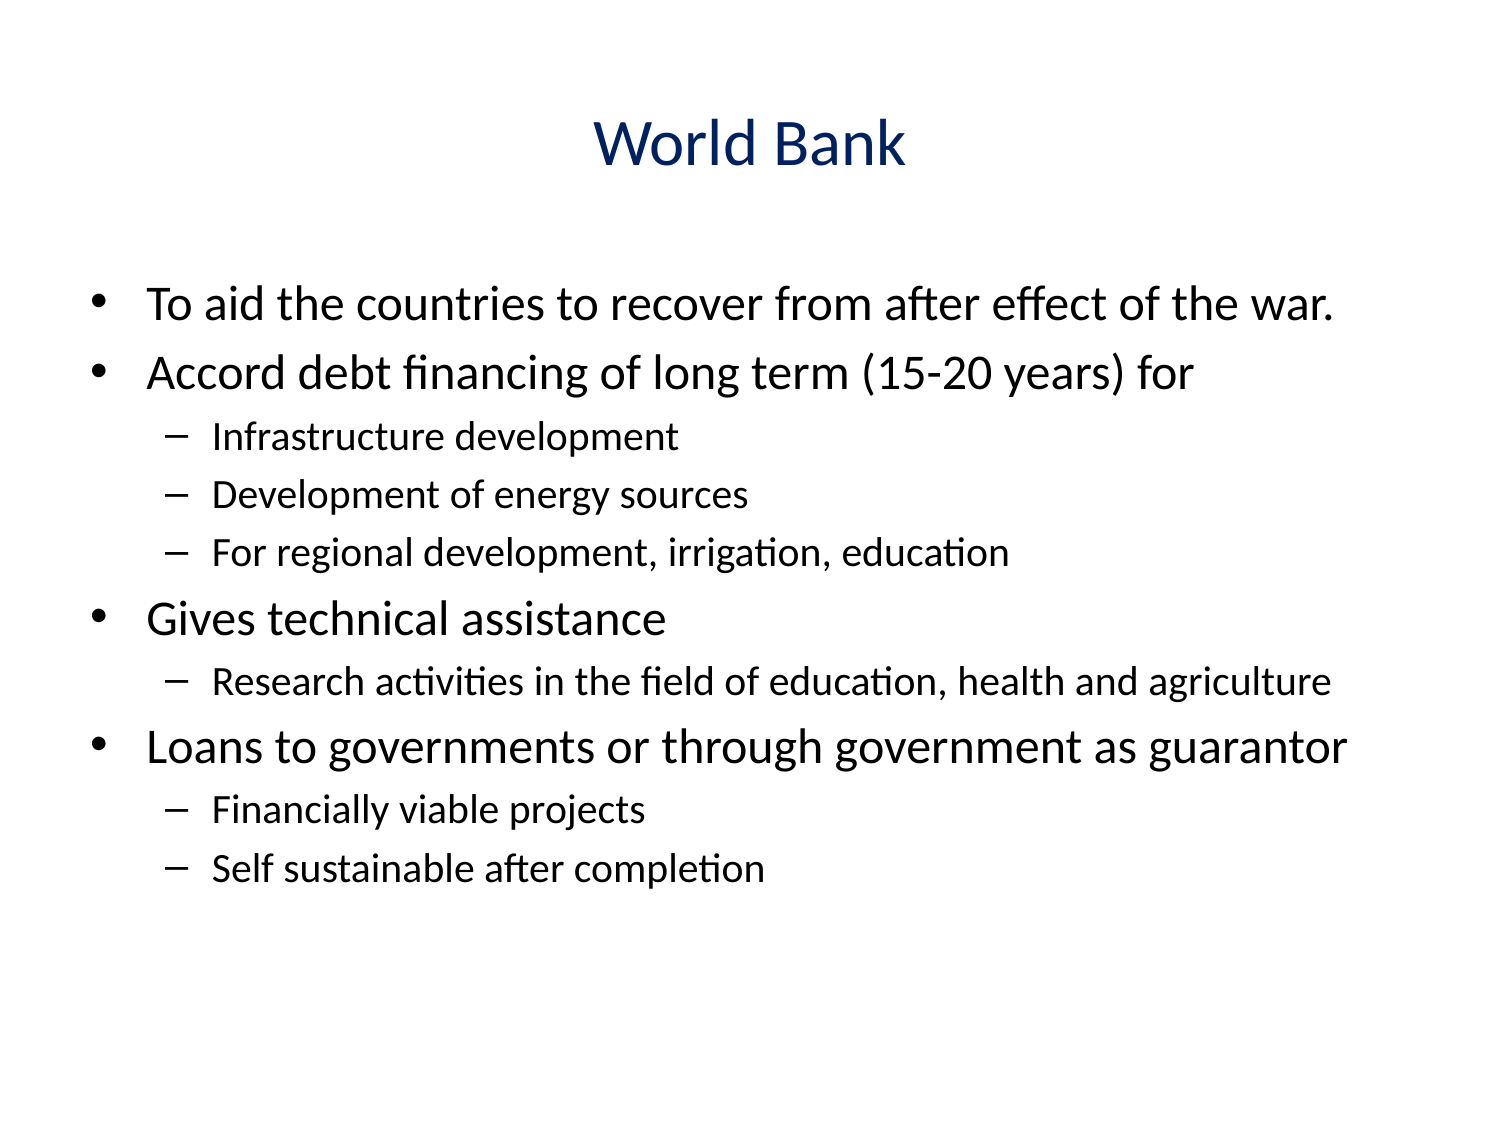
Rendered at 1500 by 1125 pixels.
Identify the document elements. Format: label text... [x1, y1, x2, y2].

title World Bank [75, 45, 1425, 233]
list To aid the countries to recover from after effect of the war. Accord debt financing of long term (15-20 years) for Infrastructure development Development of energy sources For regional development, irrigation, education Gives technical assistance Research activities in the field of education, health and agriculture Loans to governments or through government as guarantor Financially viable projects Self sustainable after completion [75, 262, 1425, 1063]
